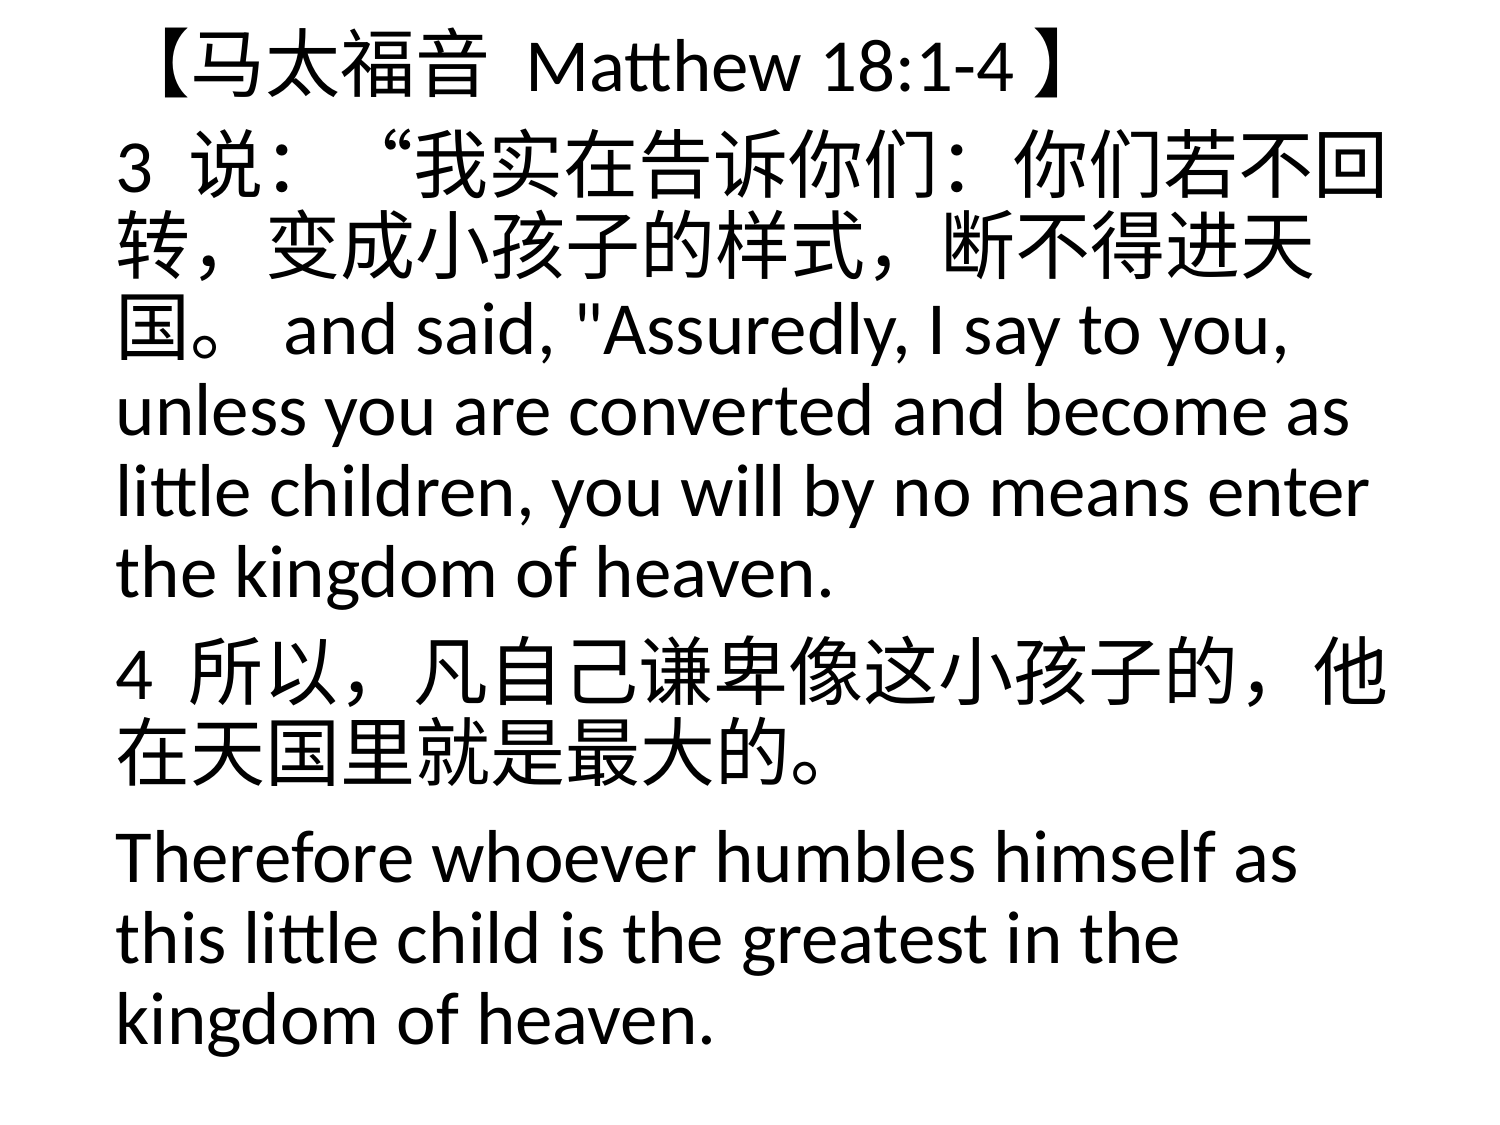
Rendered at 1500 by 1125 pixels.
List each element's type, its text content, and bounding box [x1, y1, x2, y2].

subtitle 【马太福音 Matthew 18:1-4】 3 说：“我实在告诉你们：你们若不回转，变成小孩子的样式，断不得进天国。and said, "Assuredly, I say to you, unless you are converted and become as little children, you will by no means enter the kingdom of heaven. 4 所以，凡自己谦卑像这小孩子的，他在天国里就是最大的。 Therefore whoever humbles himself as this little child is the greatest in the kingdom of heaven. [100, 18, 1405, 1125]
